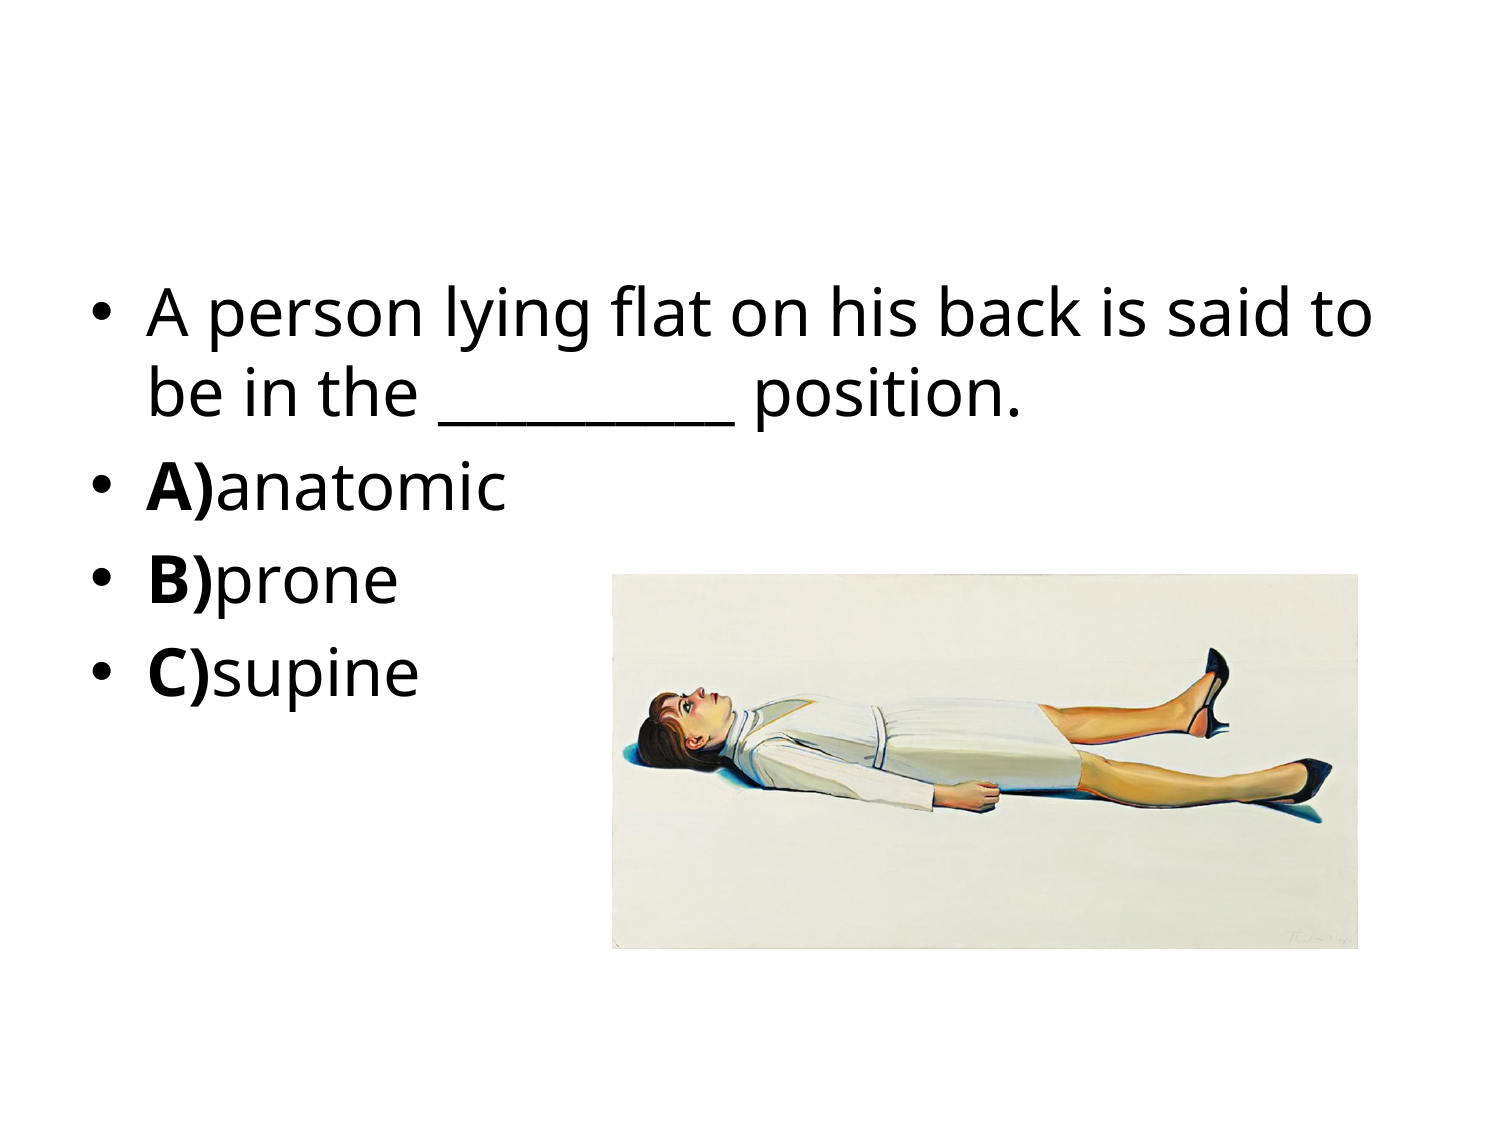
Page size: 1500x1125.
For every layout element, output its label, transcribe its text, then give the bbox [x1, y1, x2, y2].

list A person lying flat on his back is said to be in the __________ position. A)anatomic B)prone C)supine [75, 262, 1425, 1005]
picture [612, 574, 1359, 949]
